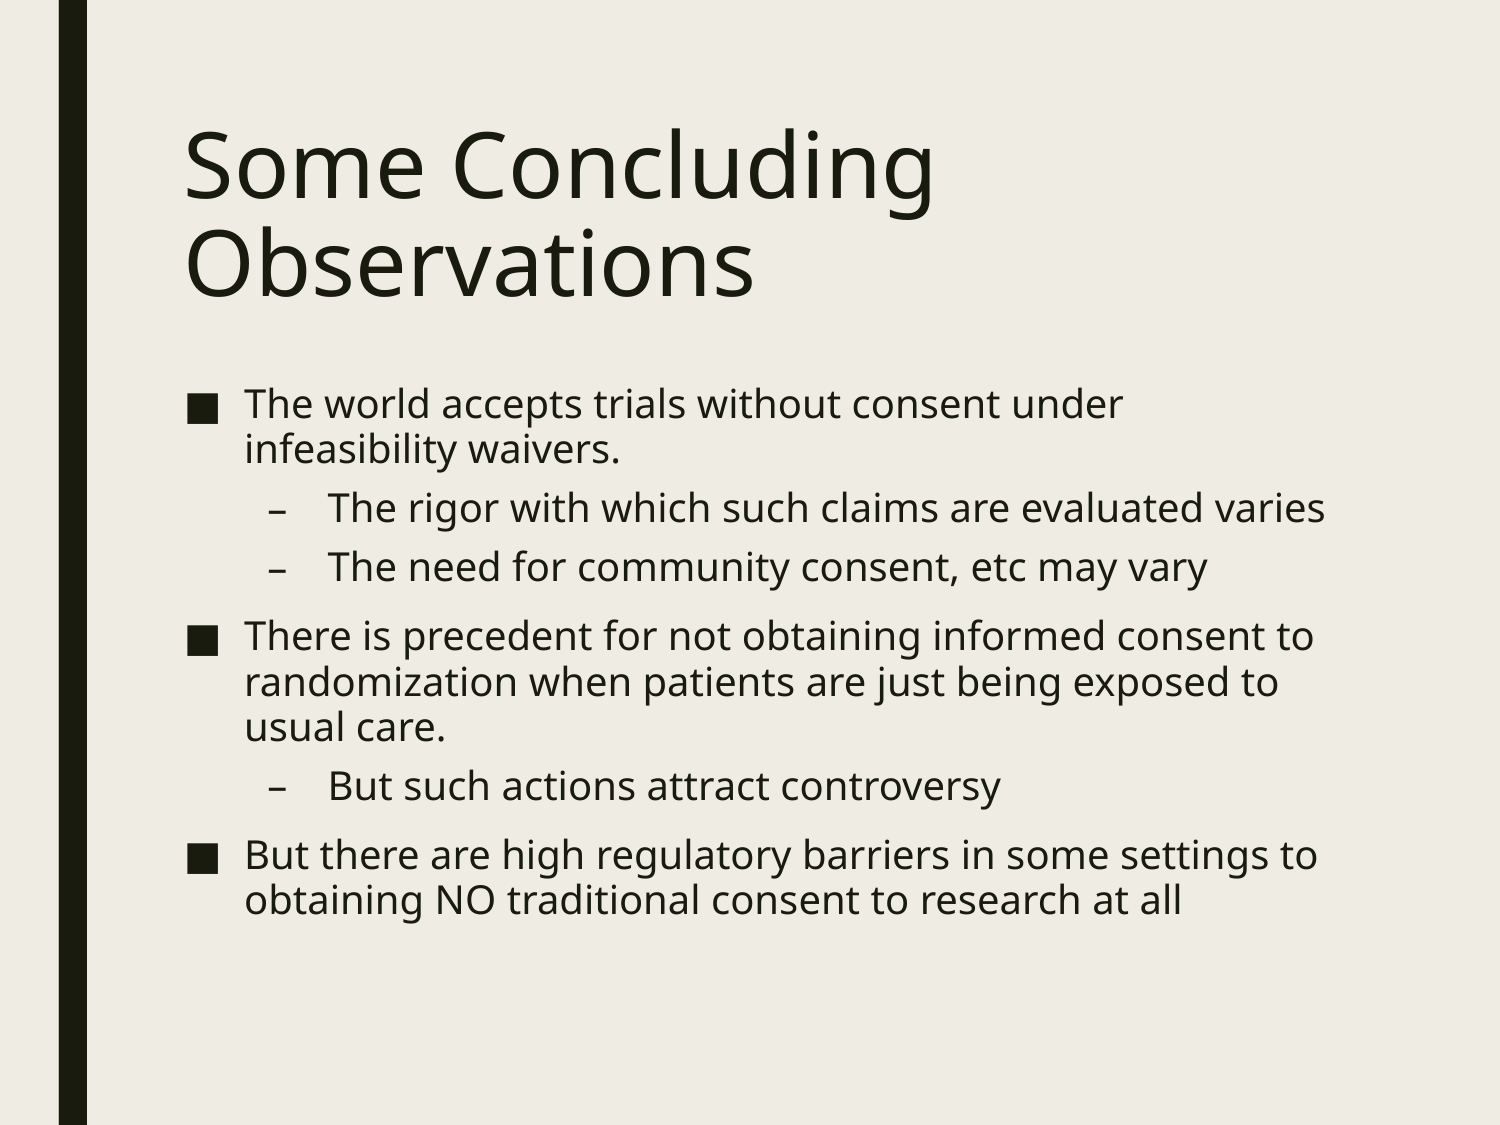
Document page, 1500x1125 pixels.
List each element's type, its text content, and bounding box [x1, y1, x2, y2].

list The world accepts trials without consent under infeasibility waivers. The rigor with which such claims are evaluated varies The need for community consent, etc may vary There is precedent for not obtaining informed consent to randomization when patients are just being exposed to usual care. But such actions attract controversy But there are high regulatory barriers in some settings to obtaining NO traditional consent to research at all [168, 375, 1351, 963]
title Some Concluding Observations [168, 112, 1351, 357]
